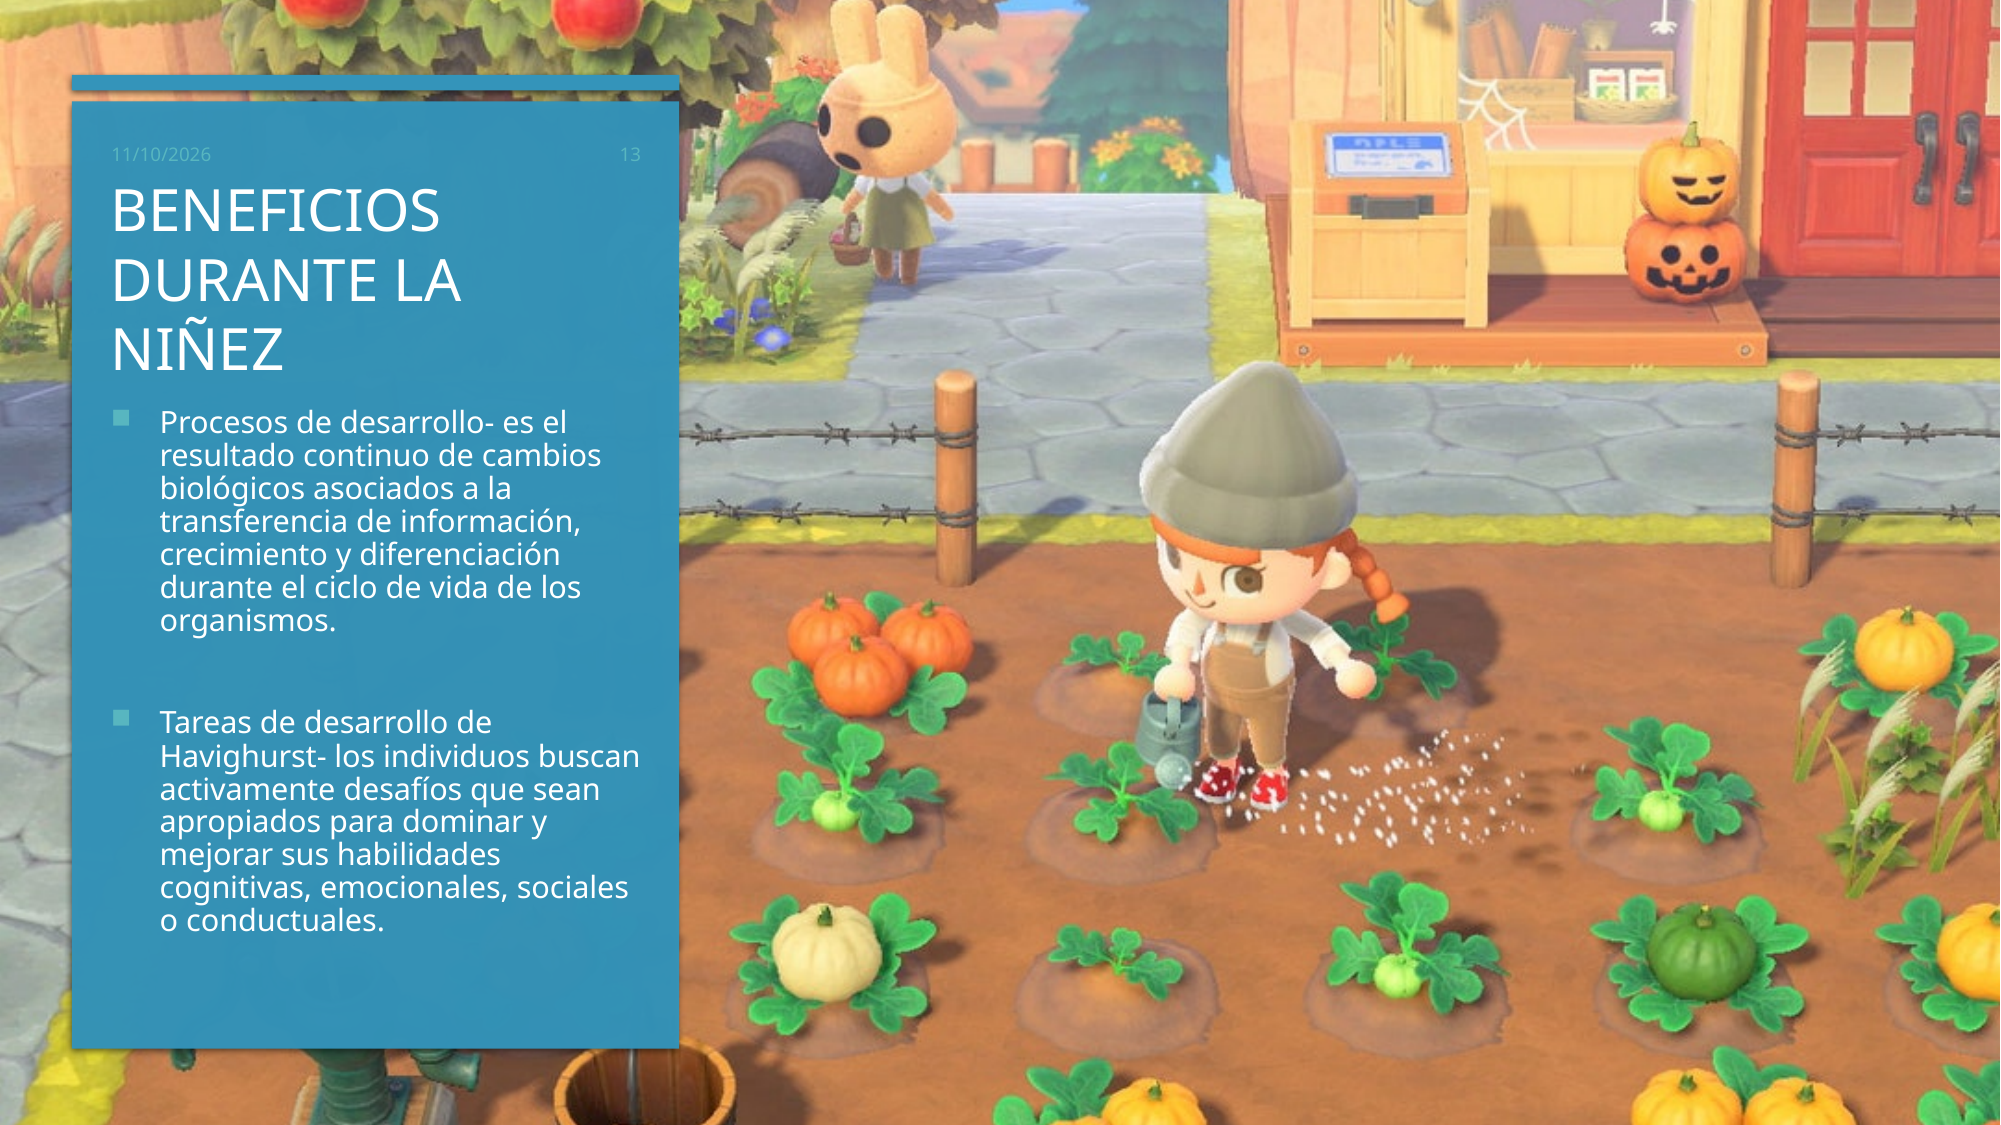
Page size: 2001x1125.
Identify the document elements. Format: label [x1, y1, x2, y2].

text_box [71, 74, 680, 1049]
list [0, 0, 2000, 1125]
